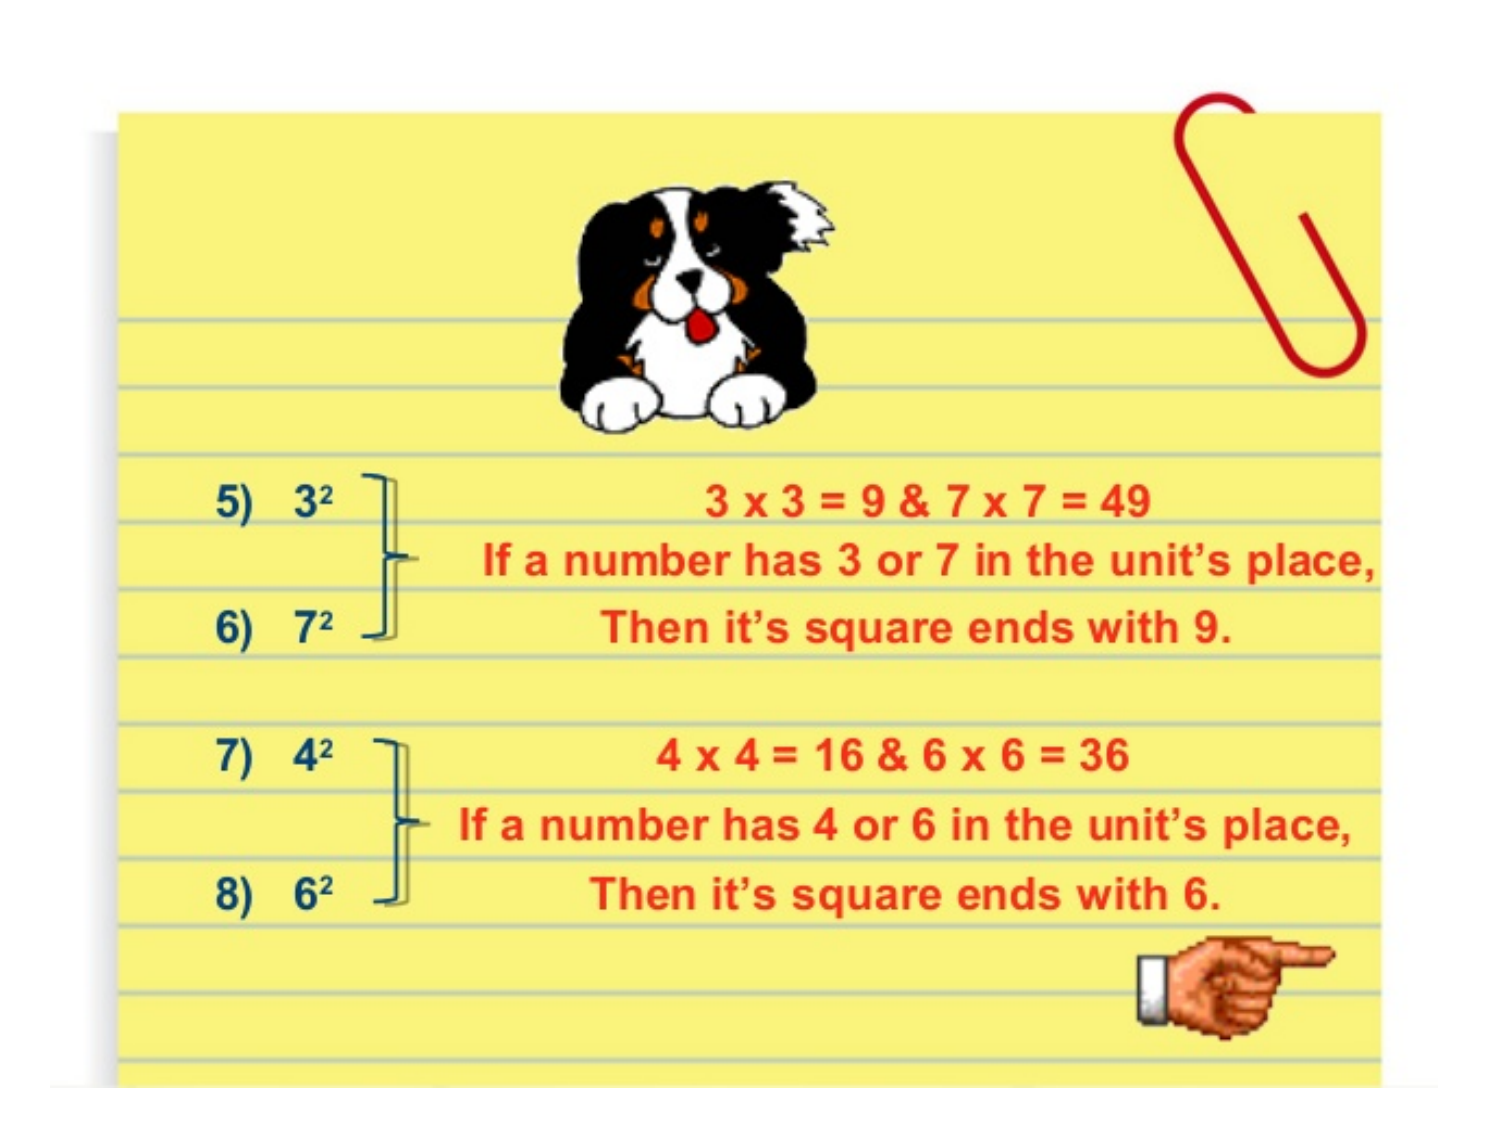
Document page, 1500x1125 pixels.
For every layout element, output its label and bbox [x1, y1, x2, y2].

picture [49, 49, 1438, 1088]
